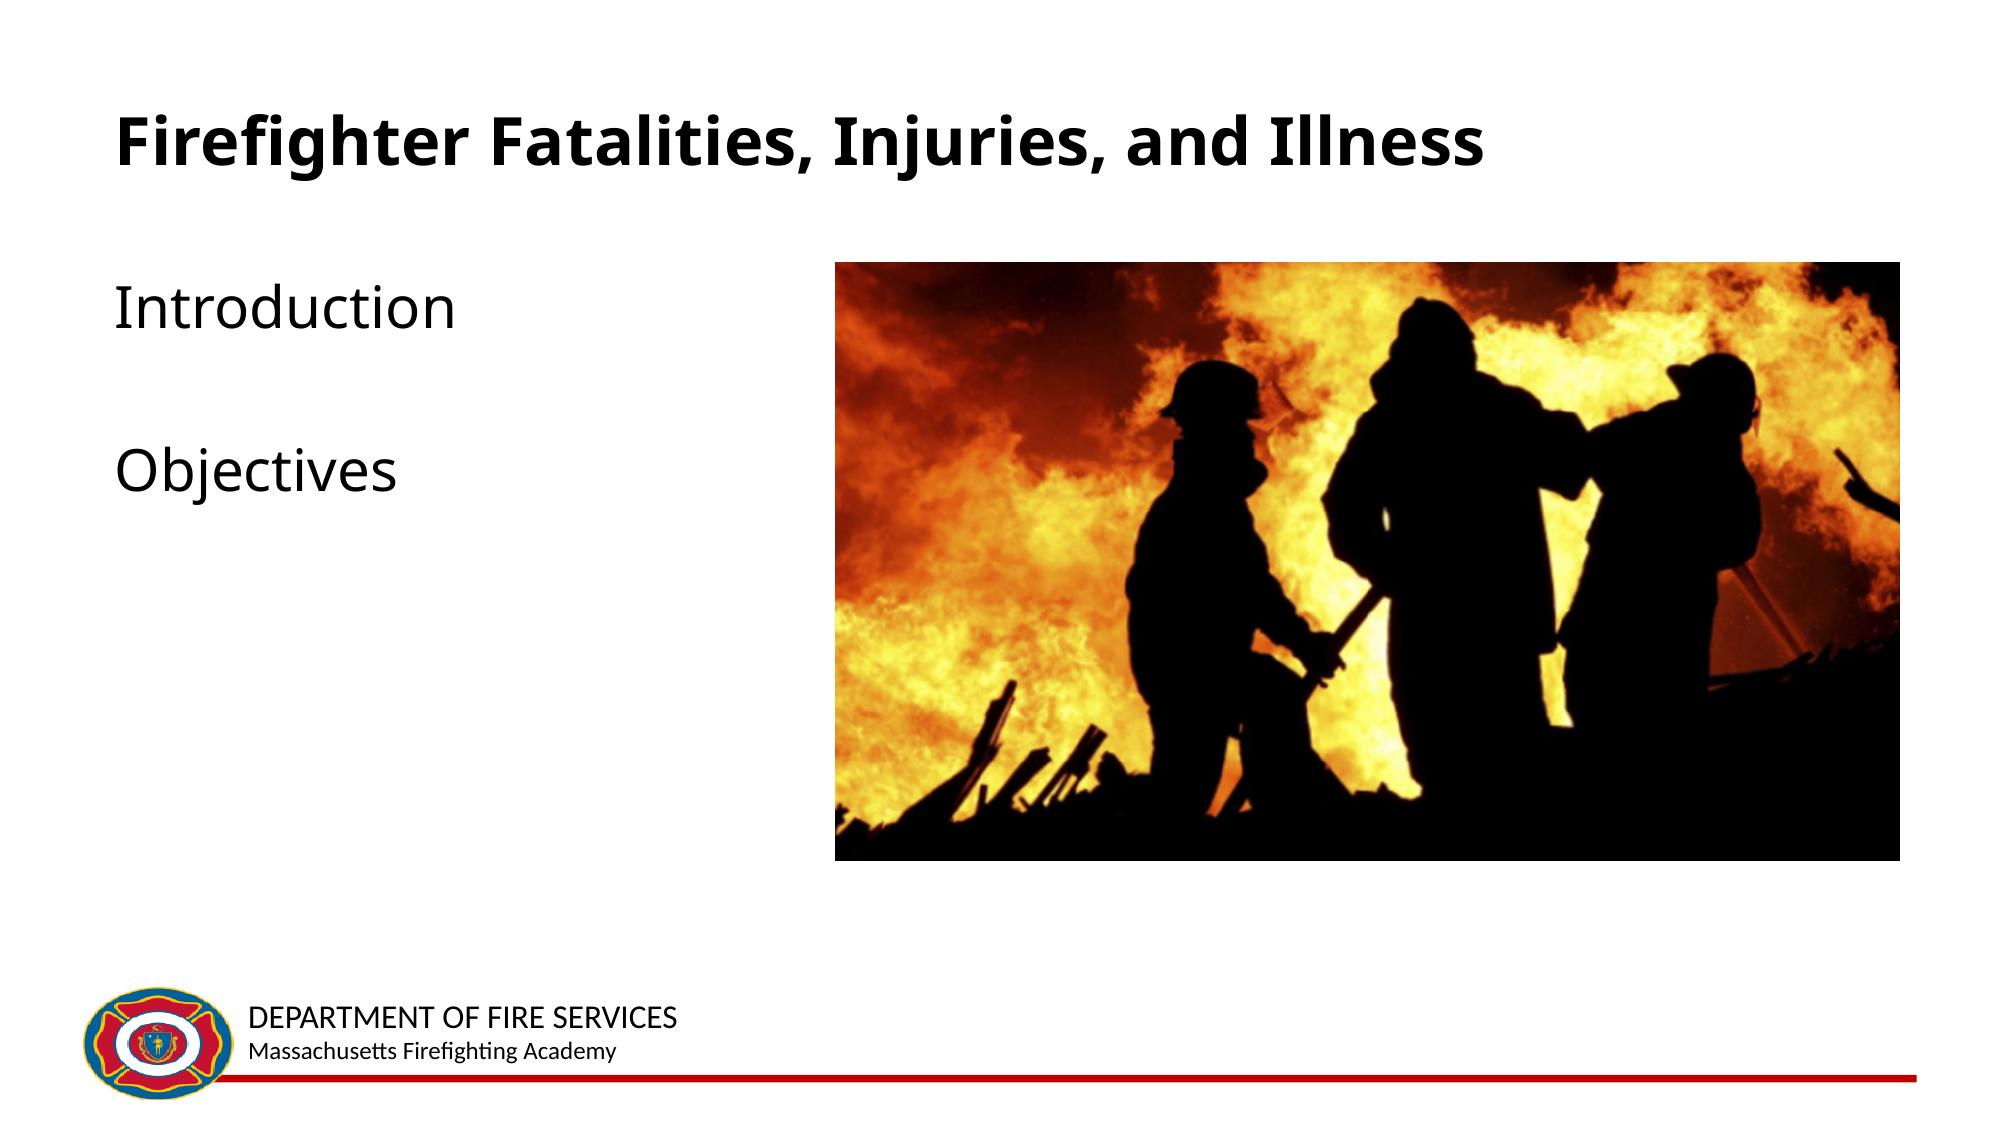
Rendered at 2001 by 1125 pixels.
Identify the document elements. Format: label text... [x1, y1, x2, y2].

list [835, 262, 1901, 861]
list Introduction Objectives [99, 262, 984, 963]
title Firefighter Fatalities, Injuries, and Illness [99, 45, 1900, 233]
picture [83, 987, 234, 1100]
